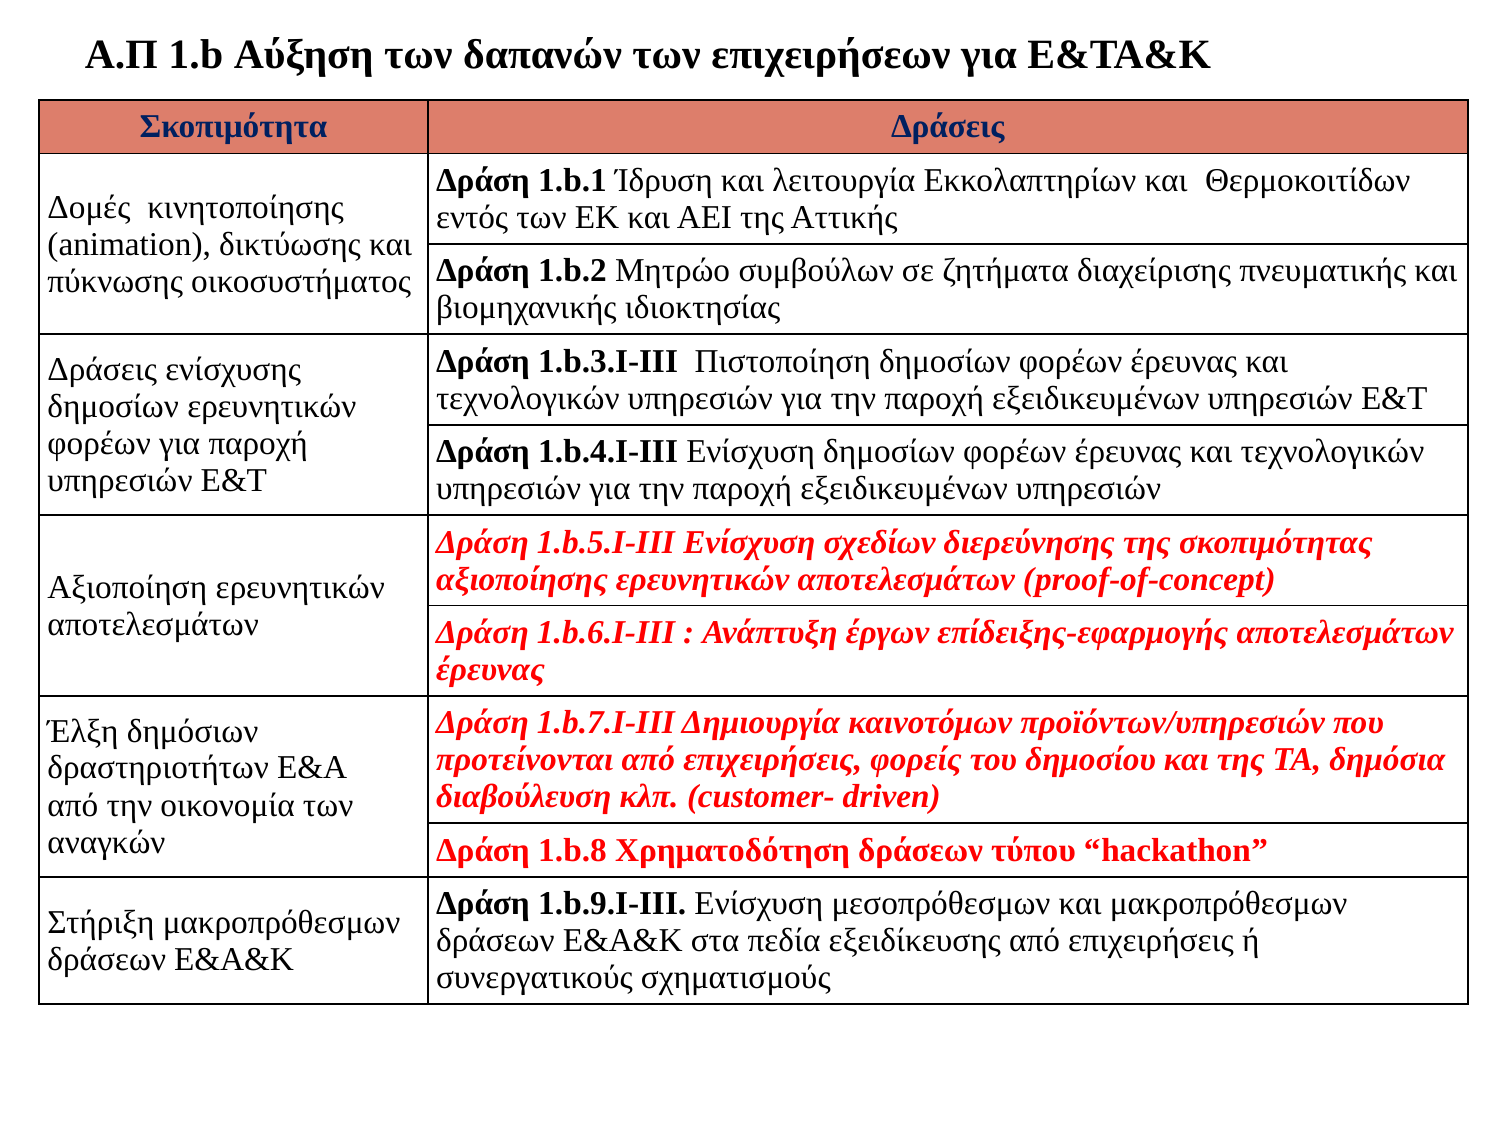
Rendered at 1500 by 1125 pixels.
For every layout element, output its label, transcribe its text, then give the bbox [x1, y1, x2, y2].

table_cell Δράση 1.b.7.Ι-ΙΙΙ Δημιουργία καινοτόμων προϊόντων/υπηρεσιών που προτείνονται από επιχειρήσεις, φορείς του δημοσίου και της ΤΑ, δημόσια διαβούλευση κλπ. (customer- driven) [429, 697, 1467, 822]
table_cell Δράση 1.b.5.Ι-ΙΙΙ Ενίσχυση σχεδίων διερεύνησης της σκοπιμότητας αξιοποίησης ερευνητικών αποτελεσμάτων (proof-of-concept) [429, 516, 1467, 605]
table_cell Έλξη δημόσιων δραστηριοτήτων Ε&Α από την οικονομία των αναγκών [40, 697, 427, 876]
table_cell Δράση 1.b.6.I-III : Ανάπτυξη έργων επίδειξης-εφαρμογής αποτελεσμάτων έρευνας [429, 606, 1467, 695]
table_cell Δράση 1.b.4.Ι-ΙΙΙ Ενίσχυση δημοσίων φορέων έρευνας και τεχνολογικών υπηρεσιών για την παροχή εξειδικευμένων υπηρεσιών [429, 426, 1467, 514]
table_cell Δράση 1.b.2 Μητρώο συμβούλων σε ζητήματα διαχείρισης πνευματικής και βιομηχανικής ιδιοκτησίας [429, 245, 1467, 333]
table_cell Δράση 1.b.1 Ίδρυση και λειτουργία Εκκολαπτηρίων και Θερμοκοιτίδων εντός των ΕΚ και ΑΕΙ της Αττικής [429, 154, 1467, 243]
table_header Δράσεις [429, 101, 1467, 153]
table_cell Δράση 1.b.8 Χρηματοδότηση δράσεων τύπου “hackathon” [429, 824, 1467, 876]
table_cell Aξιοποίηση ερευνητικών αποτελεσμάτων [40, 516, 427, 695]
table_cell Δράση 1.b.9.Ι-ΙΙΙ. Ενίσχυση μεσοπρόθεσμων και μακροπρόθεσμων δράσεων Ε&Α&Κ στα πεδία εξειδίκευσης από επιχειρήσεις ή συνεργατικούς σχηματισμούς [429, 878, 1467, 1003]
table_cell Δράση 1.b.3.Ι-ΙΙΙ Πιστοποίηση δημοσίων φορέων έρευνας και τεχνολογικών υπηρεσιών για την παροχή εξειδικευμένων υπηρεσιών Ε&Τ [429, 335, 1467, 424]
table_cell Δομές κινητοποίησης (animation), δικτύωσης και πύκνωσης οικοσυστήματος [40, 154, 427, 333]
text_box Α.Π 1.b Αύξηση των δαπανών των επιχειρήσεων για Ε&ΤΑ&Κ [69, 19, 1468, 85]
table_cell Δράσεις ενίσχυσης δημοσίων ερευνητικών φορέων για παροχή υπηρεσιών Ε&Τ [40, 335, 427, 514]
table_cell Στήριξη μακροπρόθεσμων δράσεων Ε&Α&Κ [40, 878, 427, 1003]
table_header Σκοπιμότητα [40, 101, 427, 153]
